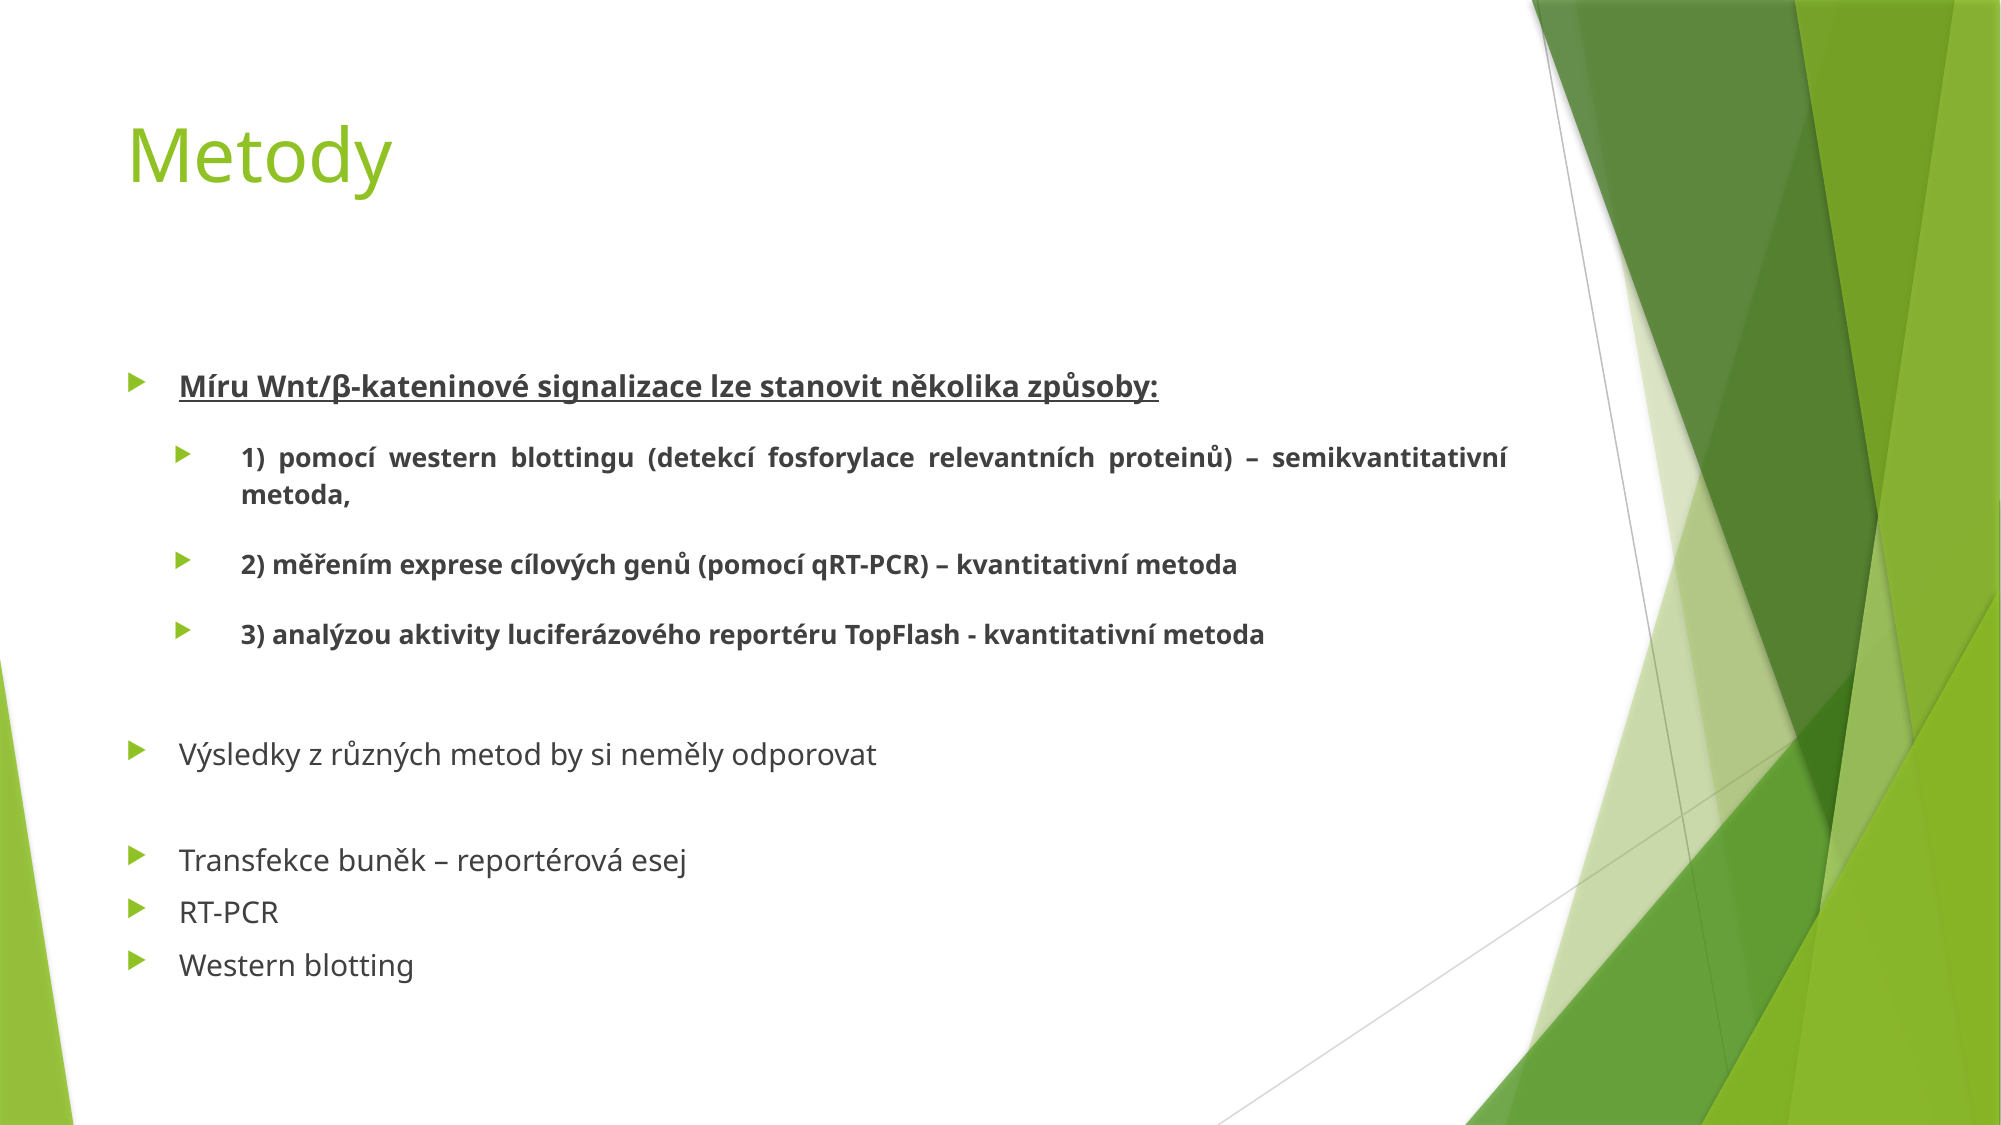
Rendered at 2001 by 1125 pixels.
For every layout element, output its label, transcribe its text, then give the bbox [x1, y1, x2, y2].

title Metody [111, 99, 1522, 317]
list Míru Wnt/β-kateninové signalizace lze stanovit několika způsoby: 1) pomocí western blottingu (detekcí fosforylace relevantních proteinů) – semikvantitativní metoda, 2) měřením exprese cílových genů (pomocí qRT-PCR) – kvantitativní metoda 3) analýzou aktivity luciferázového reportéru TopFlash - kvantitativní metoda Výsledky z různých metod by si neměly odporovat Transfekce buněk – reportérová esej RT-PCR Western blotting [111, 354, 1522, 992]
